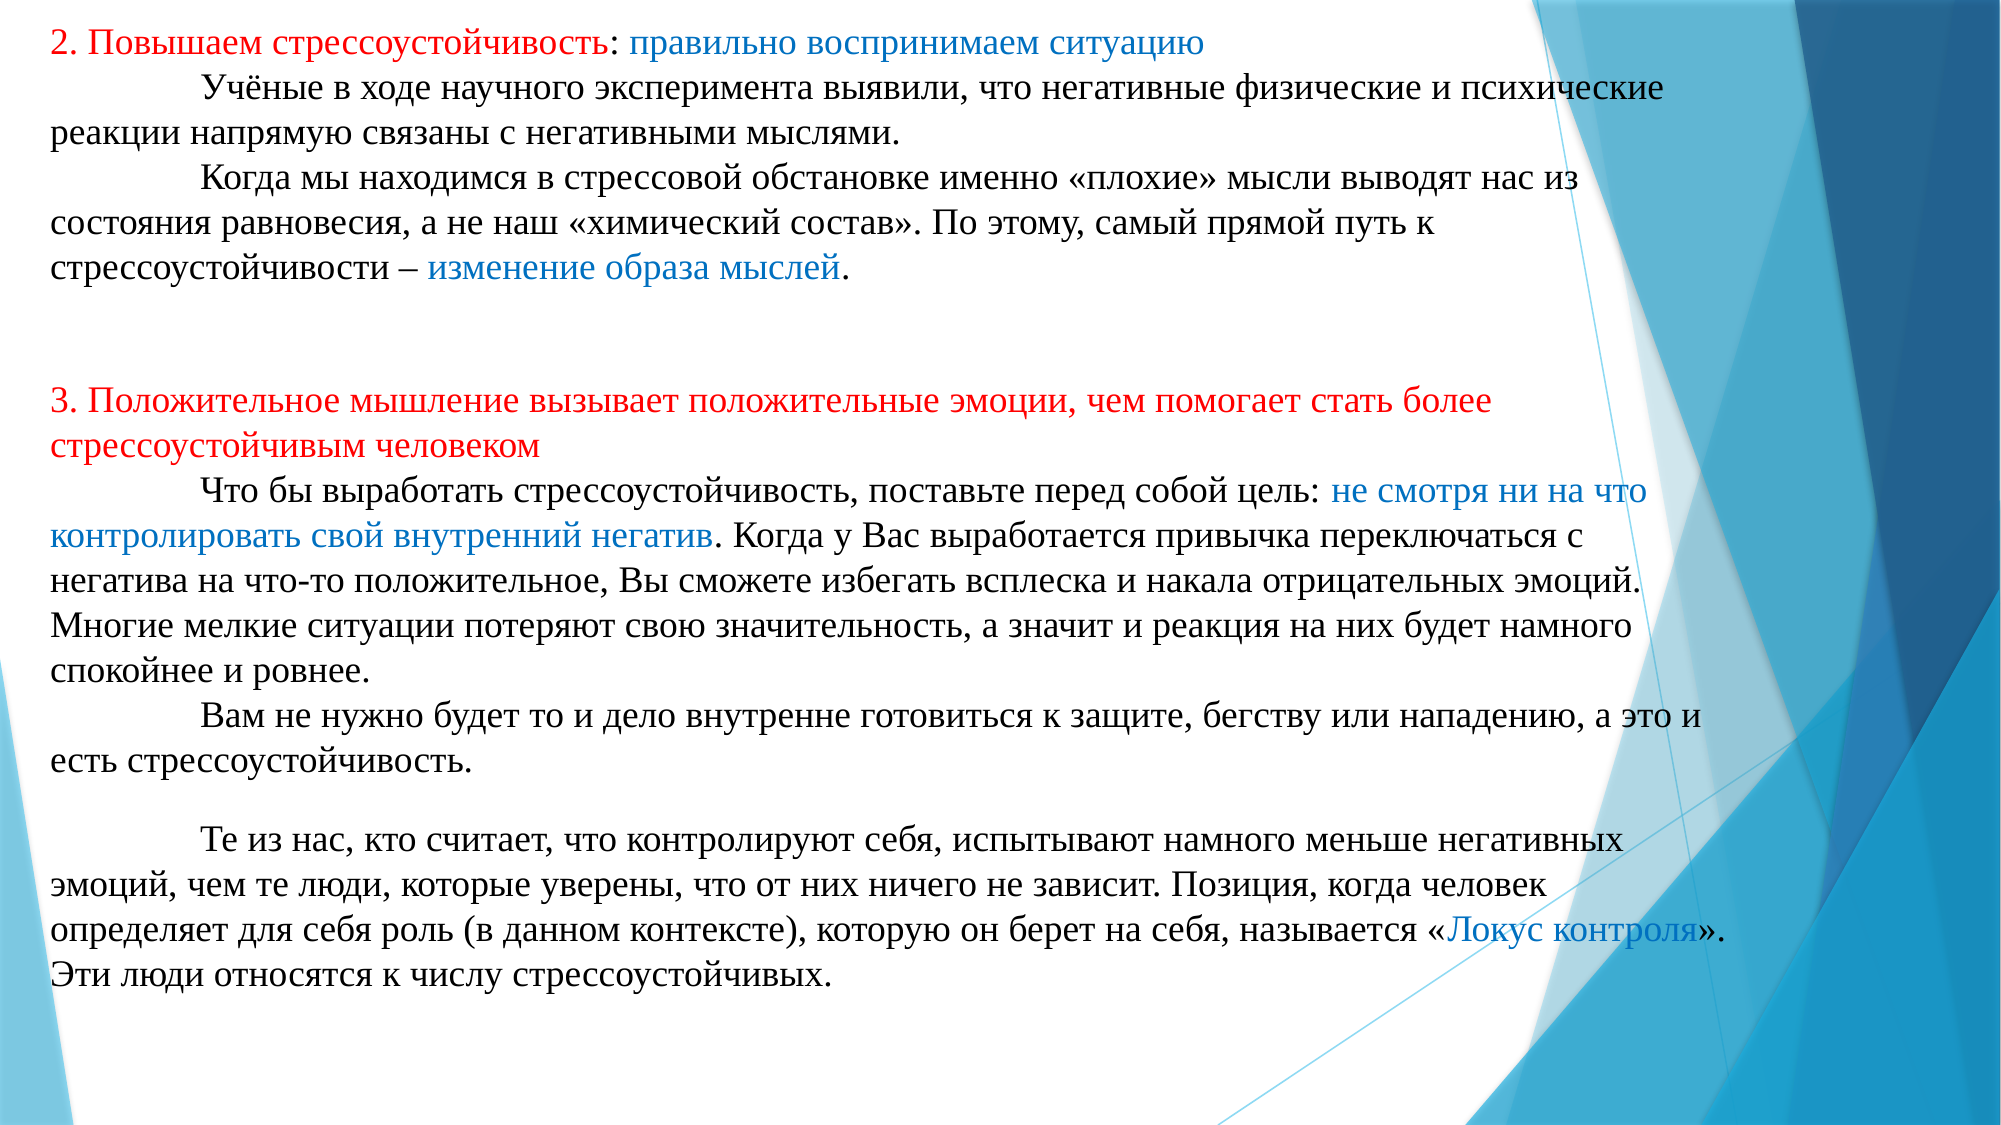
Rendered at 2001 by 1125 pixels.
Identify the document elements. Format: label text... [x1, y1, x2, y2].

text_box 2. Повышаем стрессоустойчивость: правильно воспринимаем ситуацию Учёные в ходе научного эксперимента выявили, что негативные физические и психические реакции напрямую связаны с негативными мыслями. Когда мы находимся в стрессовой обстановке именно «плохие» мысли выводят нас из состояния равновесия, а не наш «химический состав». По этому, самый прямой путь к стрессоустойчивости – изменение образа мыслей. [35, 9, 1745, 295]
text_box 3. Положительное мышление вызывает положительные эмоции, чем помогает стать более стрессоустойчивым человеком Что бы выработать стрессоустойчивость, поставьте перед собой цель: не смотря ни на что контролировать свой внутренний негатив. Когда у Вас выработается привычка переключаться с негатива на что-то положительное, Вы сможете избегать всплеска и накала отрицательных эмоций. Многие мелкие ситуации потеряют свою значительность, а значит и реакция на них будет намного спокойнее и ровнее. Вам не нужно будет то и дело внутренне готовиться к защите, бегству или нападению, а это и есть стрессоустойчивость. [35, 367, 1745, 787]
text_box Те из нас, кто считает, что контролируют себя, испытывают намного меньше негативных эмоций, чем те люди, которые уверены, что от них ничего не зависит. Позиция, когда человек определяет для себя роль (в данном контексте), которую он берет на себя, называется «Локус контроля». Эти люди относятся к числу стрессоустойчивых. [35, 806, 1745, 1001]
